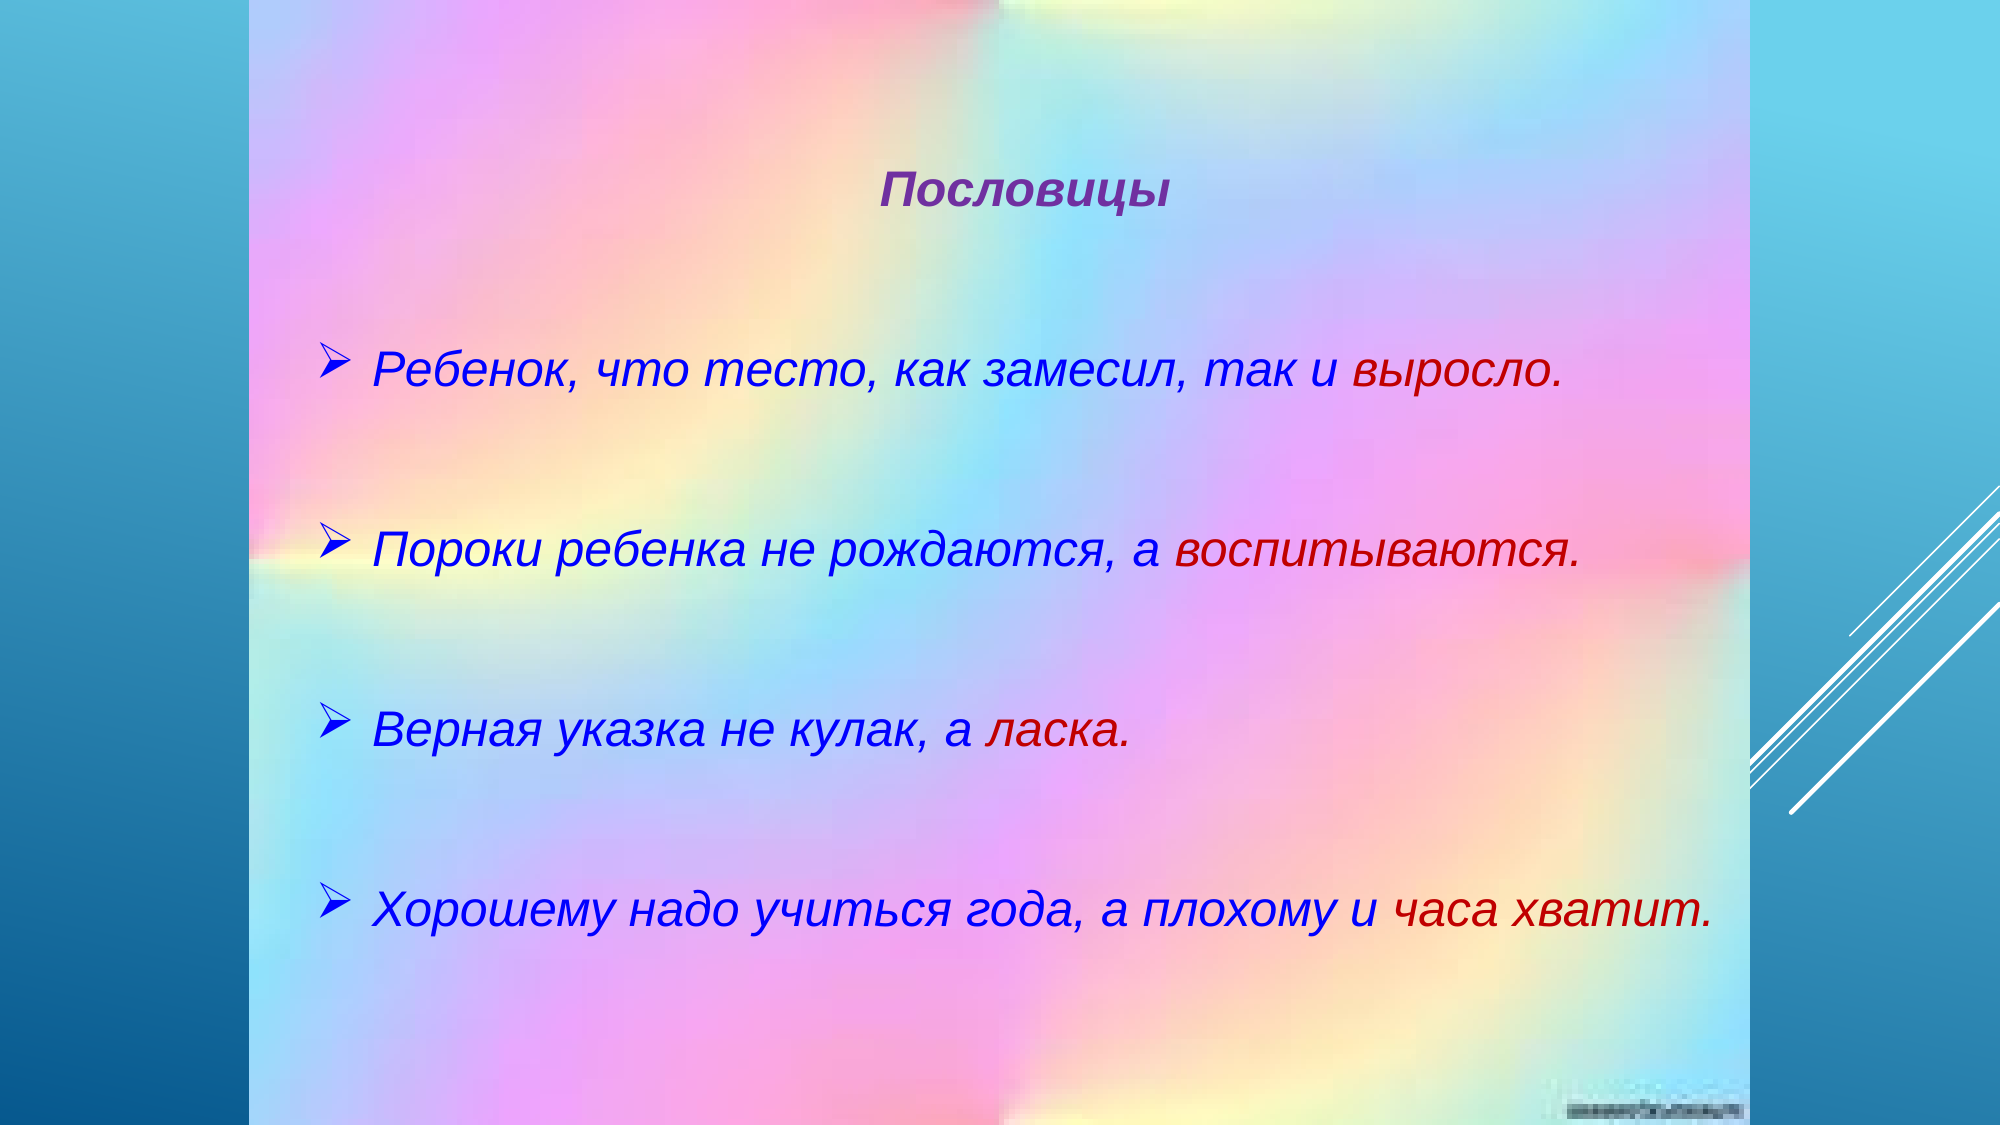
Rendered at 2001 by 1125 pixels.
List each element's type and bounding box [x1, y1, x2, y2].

picture [249, 0, 1751, 1125]
